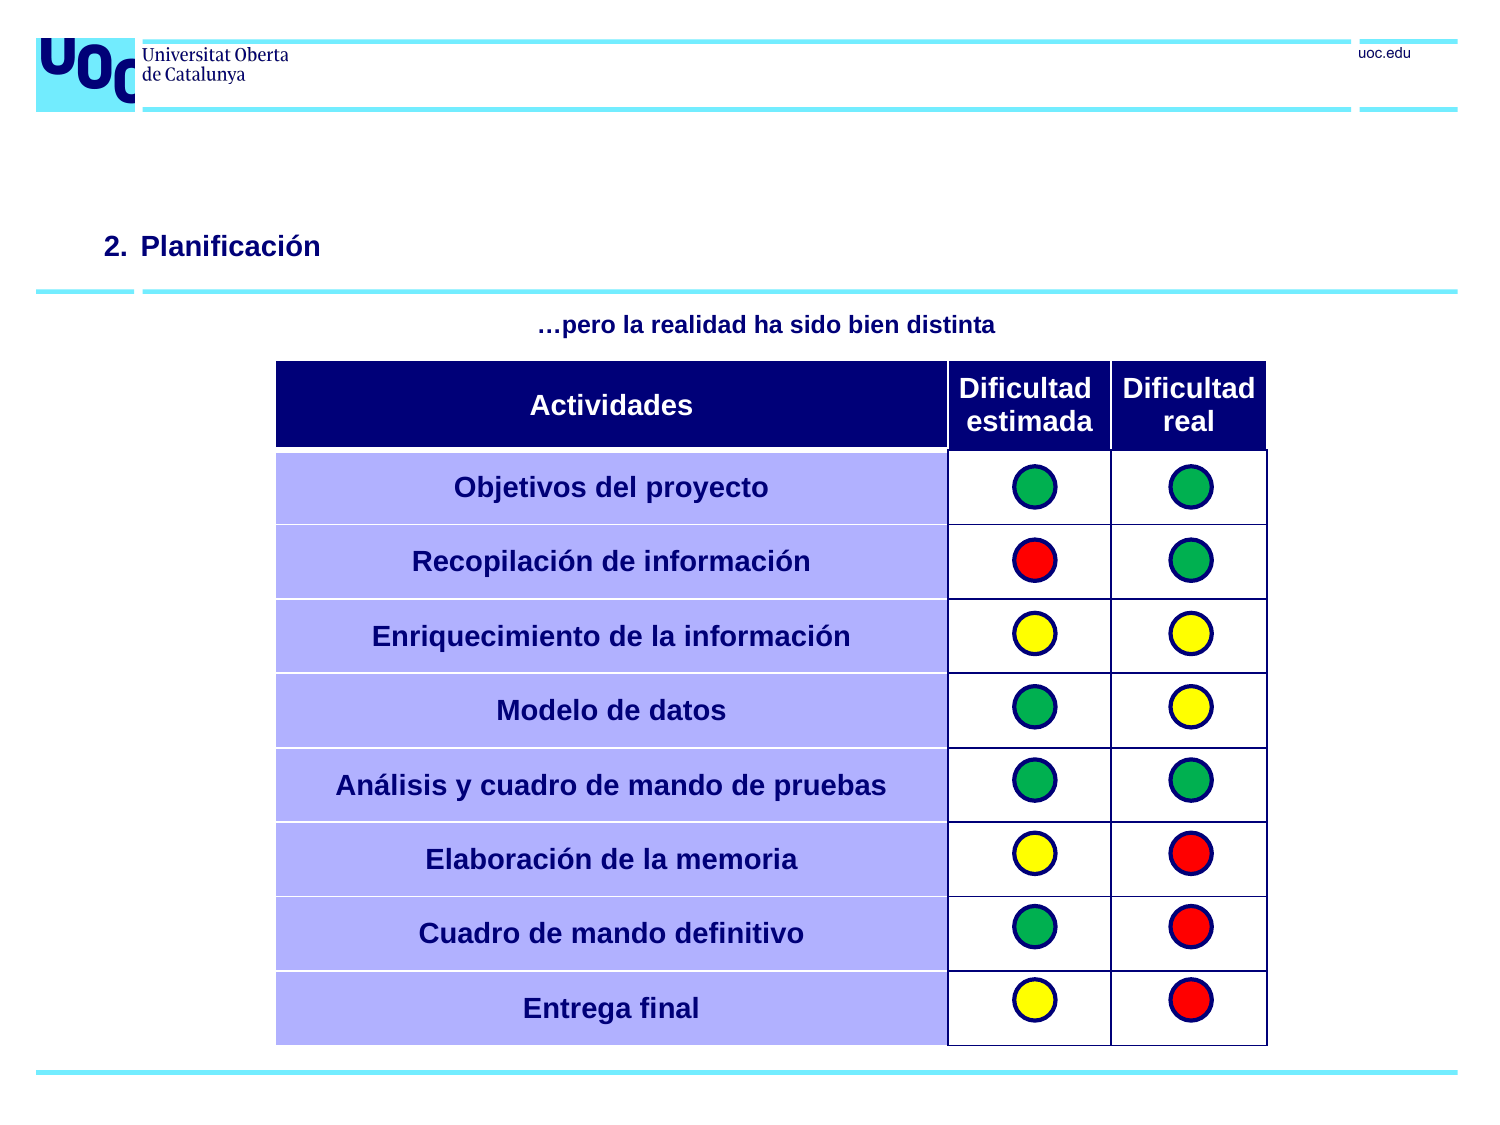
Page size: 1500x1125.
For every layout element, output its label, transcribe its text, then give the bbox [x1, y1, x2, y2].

picture [142, 47, 288, 84]
text_box [1168, 684, 1214, 730]
table_cell [949, 525, 1110, 598]
table_cell Modelo de datos [276, 674, 947, 747]
table_cell Enriquecimiento de la información [276, 600, 947, 672]
table_cell [1112, 600, 1266, 672]
table_cell [1112, 749, 1266, 821]
text_box [1168, 757, 1214, 803]
table_cell [1112, 525, 1266, 598]
table_cell [949, 972, 1110, 1045]
table_cell [949, 749, 1110, 821]
text_box [1012, 684, 1058, 730]
table_cell [1112, 823, 1266, 896]
table_cell [1112, 674, 1266, 747]
list Planificación [51, 212, 572, 283]
text_box [1168, 977, 1214, 1023]
table_header Dificultad estimada [949, 400, 1110, 449]
text_box [1012, 903, 1058, 950]
table_header Actividades [276, 400, 947, 447]
text_box [1012, 757, 1058, 803]
text_box [1012, 464, 1058, 510]
table_cell [949, 600, 1110, 672]
table_cell Cuadro de mando definitivo [276, 897, 947, 970]
table_cell [949, 897, 1110, 970]
table_cell [949, 674, 1110, 747]
table_cell [1112, 897, 1266, 970]
text_box [1012, 977, 1058, 1023]
text_box [1168, 537, 1214, 583]
table_cell [949, 451, 1110, 524]
table_header Dificultad real [1112, 361, 1266, 449]
picture [1359, 47, 1410, 58]
picture [36, 38, 135, 112]
table_cell [1112, 972, 1266, 1045]
table_cell Análisis y cuadro de mando de pruebas [276, 749, 947, 821]
text_box [1012, 537, 1058, 583]
table_cell [949, 823, 1110, 896]
table_cell Entrega final [276, 972, 947, 1045]
table_cell Objetivos del proyecto [276, 453, 947, 524]
table_cell Recopilación de información [276, 525, 947, 598]
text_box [144, 263, 1195, 392]
table_cell [1112, 451, 1266, 524]
text_box [1012, 830, 1058, 877]
text_box [1168, 464, 1214, 510]
table_cell Elaboración de la memoria [276, 823, 947, 896]
text_box [1012, 610, 1058, 657]
text_box [1168, 903, 1214, 950]
text_box [1168, 610, 1214, 657]
text_box [1168, 830, 1214, 877]
